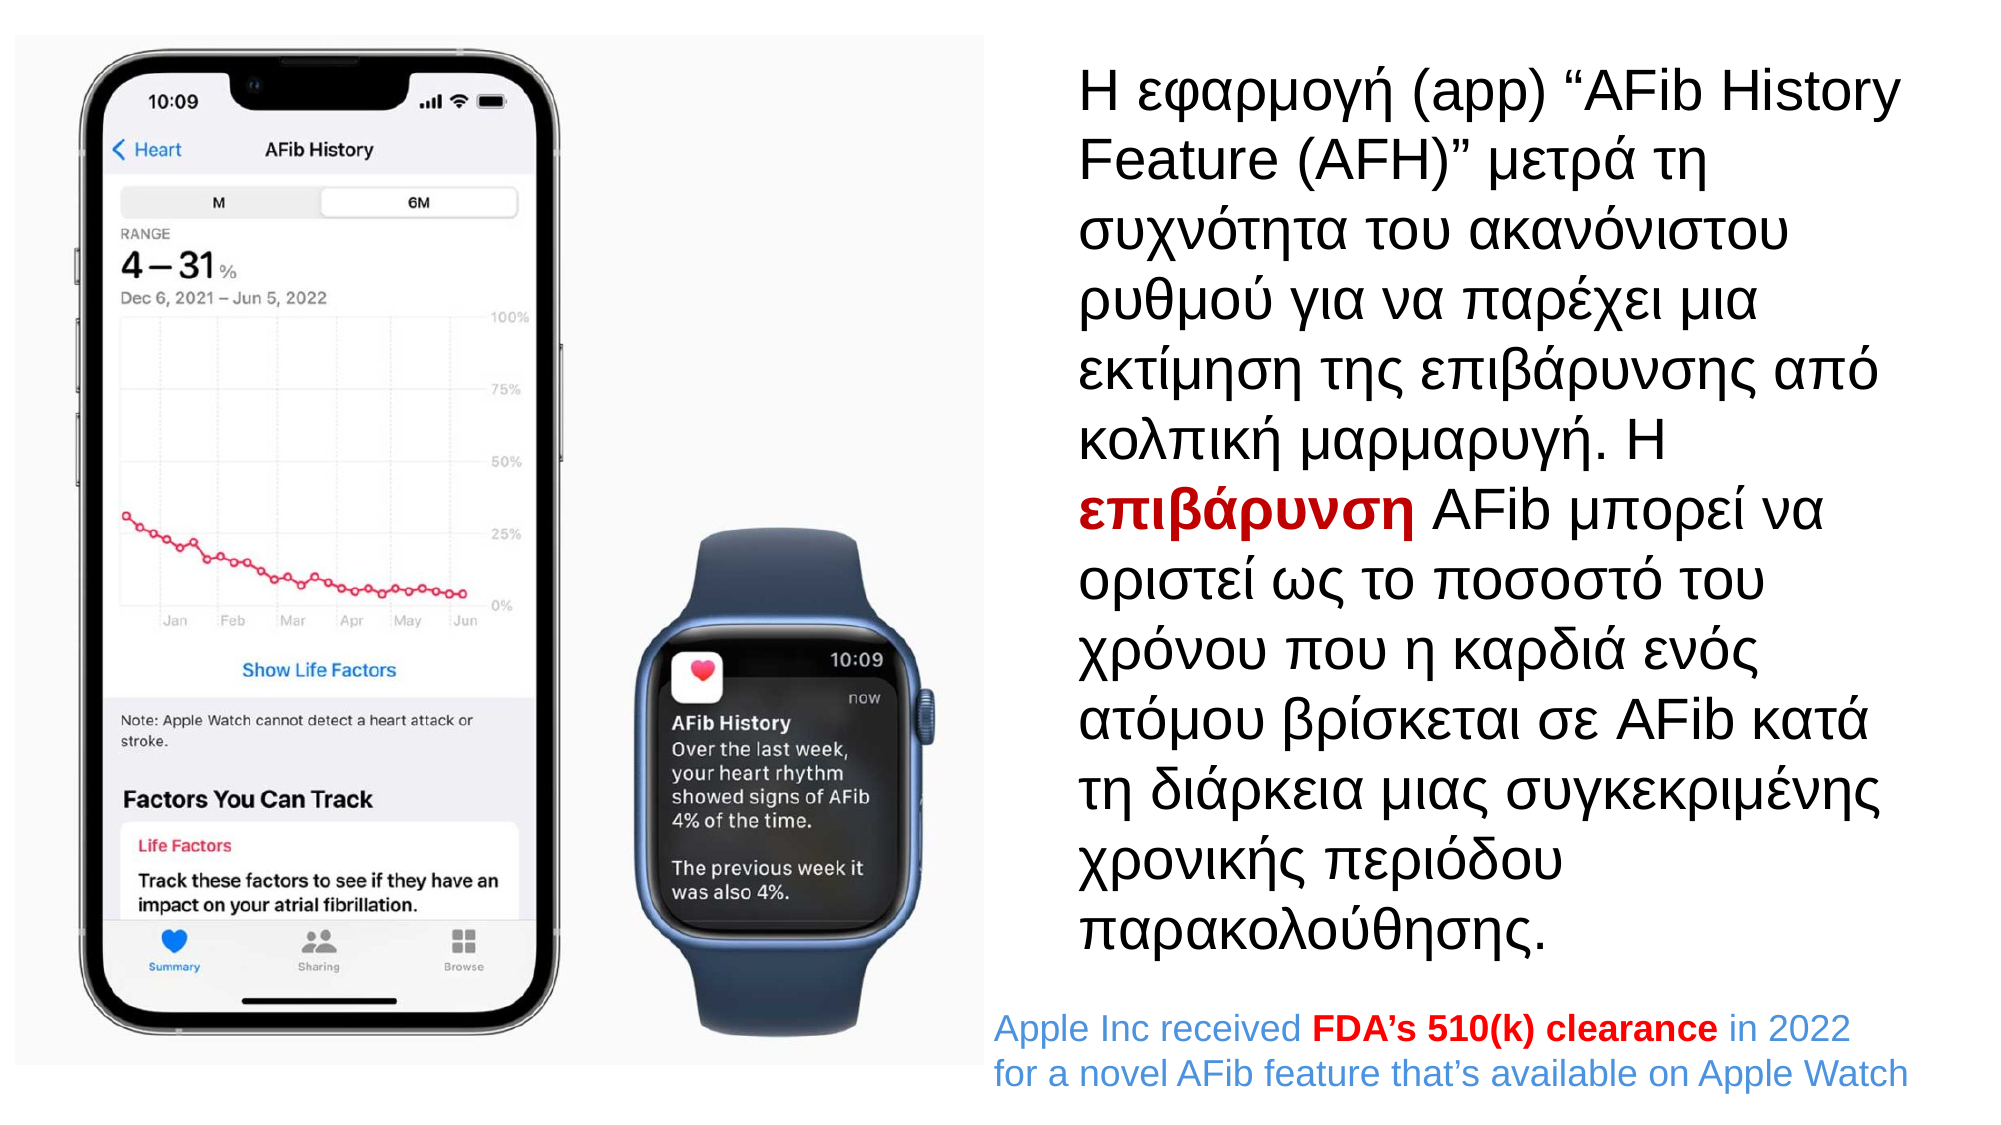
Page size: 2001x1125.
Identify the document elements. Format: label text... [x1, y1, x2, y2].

text_box Apple Inc received FDA’s 510(k) clearance in 2022 for a novel AFib feature that’s available on Apple Watch [979, 996, 1947, 1102]
text_box Η εφαρμογή (app) “AFib History Feature (AFH)” μετρά τη συχνότητα του ακανόνιστου ρυθμού για να παρέχει μια εκτίμηση της επιβάρυνσης από κολπική μαρμαρυγή. Η επιβάρυνση AFib μπορεί να οριστεί ως το ποσοστό του χρόνου που η καρδιά ενός ατόμου βρίσκεται σε AFib κατά τη διάρκεια μιας συγκεκριμένης χρονικής περιόδου παρακολούθησης. [1064, 44, 1947, 969]
picture [15, 35, 984, 1065]
